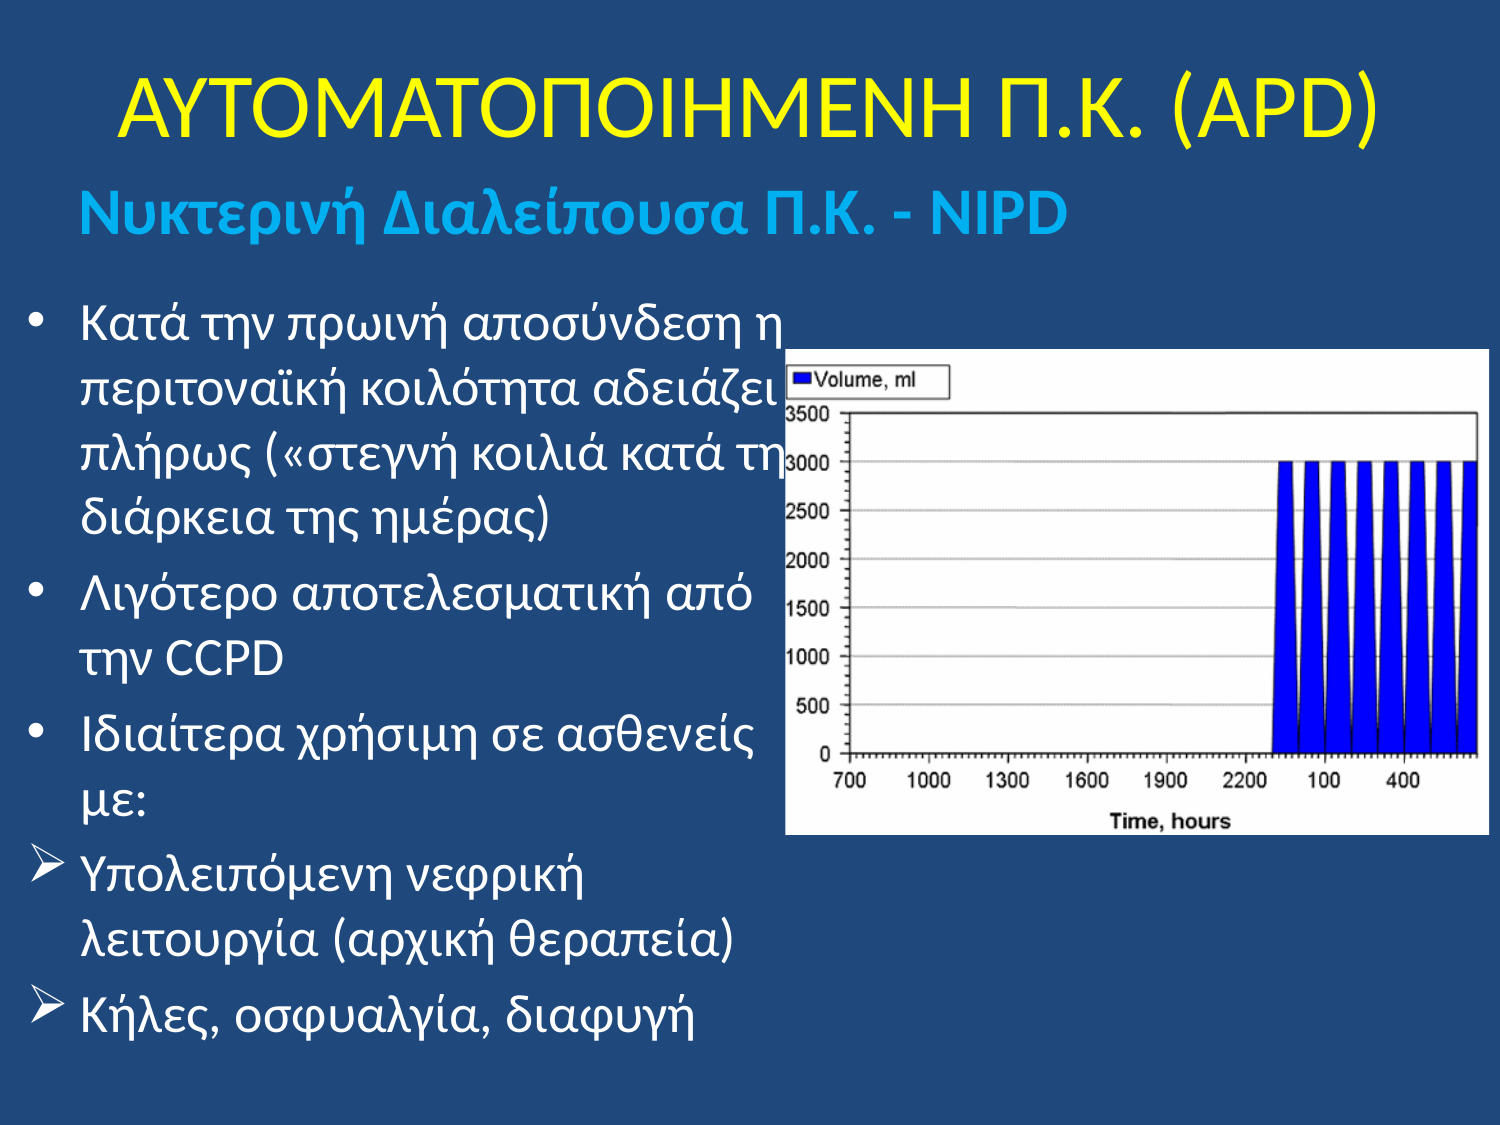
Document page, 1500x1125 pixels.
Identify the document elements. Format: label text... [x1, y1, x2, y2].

picture [785, 349, 1490, 835]
text_box Κατά την πρωινή αποσύνδεση η περιτοναϊκή κοιλότητα αδειάζει πλήρως («στεγνή κοιλιά κατά τη διάρκεια της ημέρας) Λιγότερο αποτελεσματική από την CCPD Ιδιαίτερα χρήσιμη σε ασθενείς με: Υπολειπόμενη νεφρική λειτουργία (αρχική θεραπεία) Κήλες, οσφυαλγία, διαφυγή [11, 278, 809, 1059]
title ΑΥΤΟΜΑΤΟΠΟΙΗΜΕΝΗ Π.Κ. (APD) [75, 7, 1425, 195]
list Νυκτερινή Διαλείπουσα Π.Κ. - NIPD [63, 160, 1128, 268]
